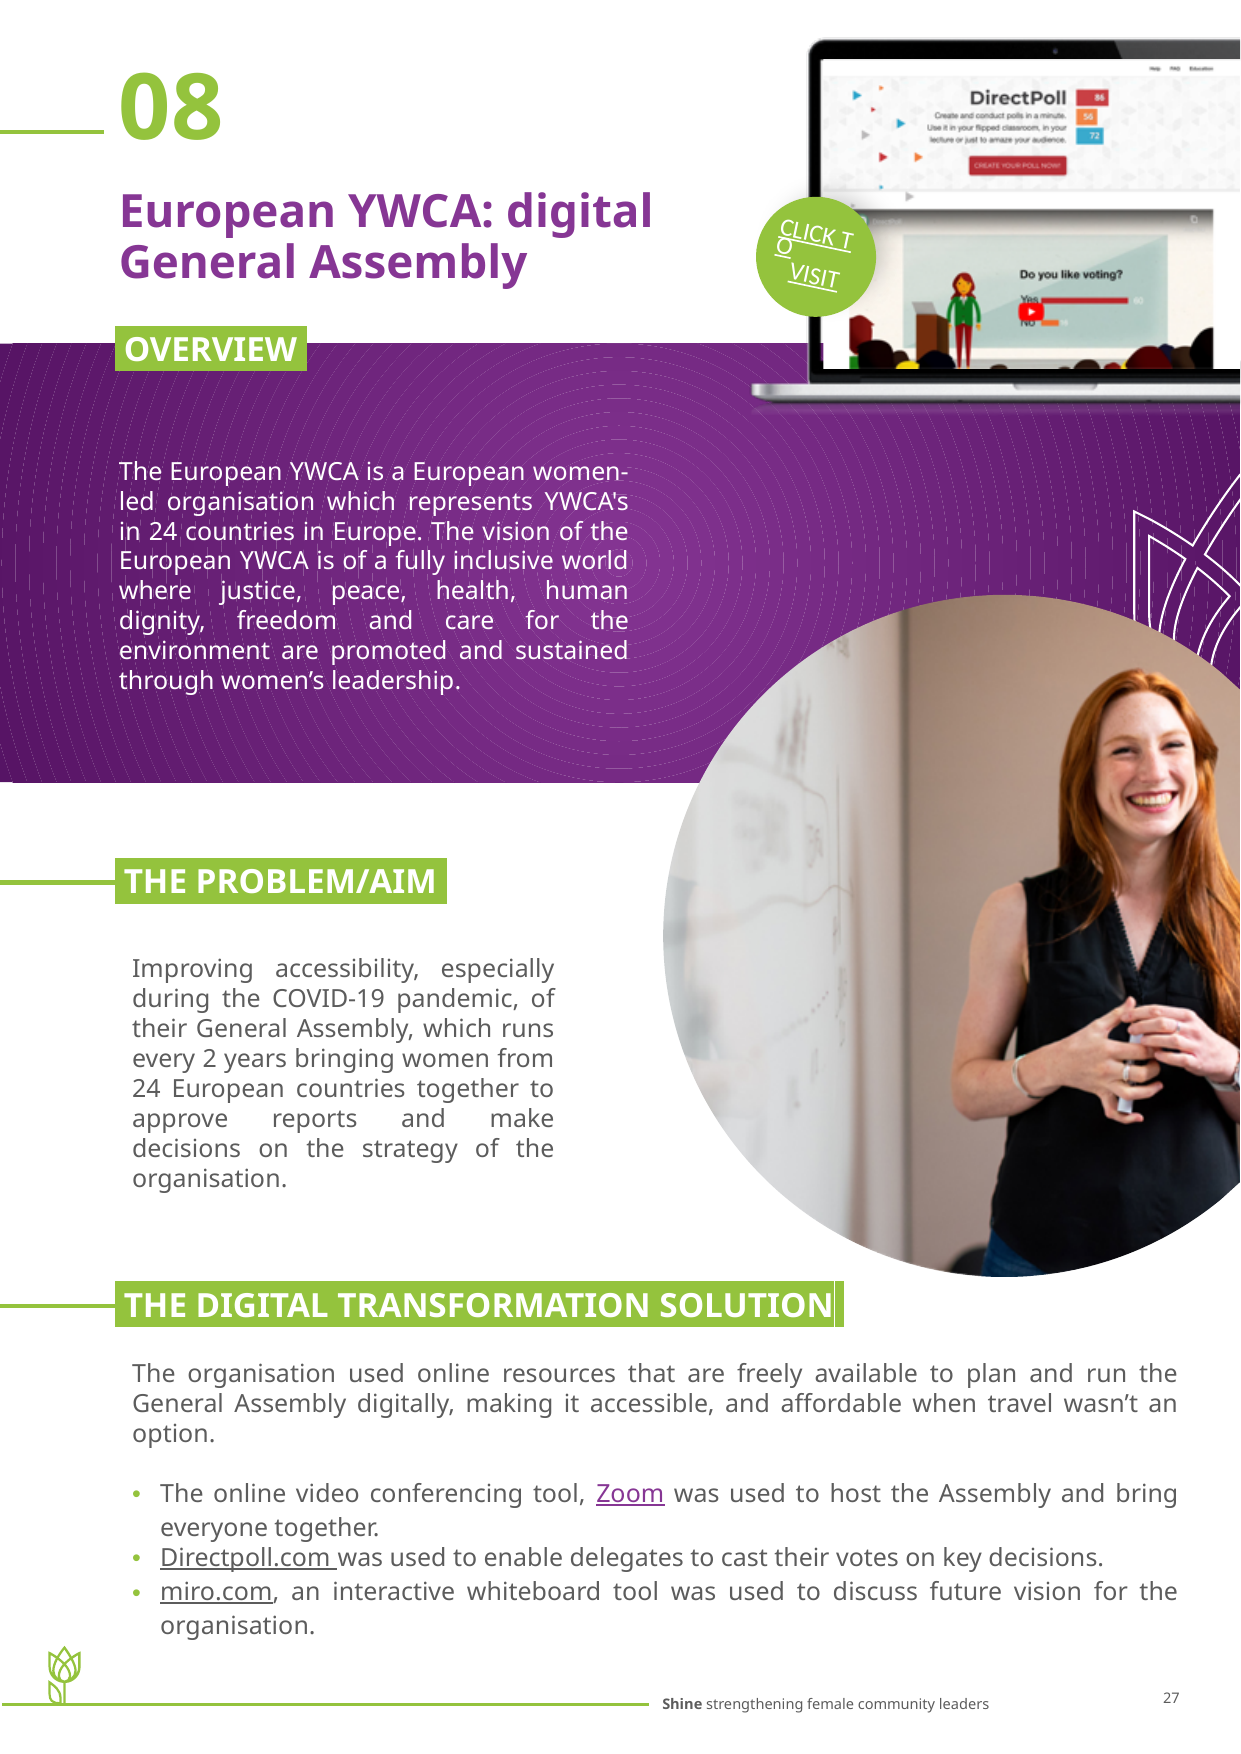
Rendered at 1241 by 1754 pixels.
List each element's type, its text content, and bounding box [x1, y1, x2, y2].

text_box [0, 343, 1241, 783]
text_box THE DIGITAL TRANSFORMATION SOLUTION. [100, 1276, 891, 1411]
text_box The organisation used online resources that are freely available to plan and run the General Assembly digitally, making it accessible, and affordable when travel wasn’t an option. The online video conferencing tool, Zoom was used to host the Assembly and bring everyone together. Directpoll.com was used to enable delegates to cast their votes on key decisions. miro.com, an interactive whiteboard tool was used to discuss future vision for the organisation. [117, 1350, 1195, 1578]
text_box Improving accessibility, especially during the COVID-19 pandemic, of their General Assembly, which runs every 2 years bringing women from 24 European countries together to approve reports and make decisions on the strategy of the organisation. [117, 988, 571, 1173]
text_box European YWCA: digital General Assembly [103, 178, 722, 316]
text_box THE PROBLEM/AIM. [100, 853, 672, 988]
text_box The European YWCA is a European women-led organisation which represents YWCA's in 24 countries in Europe. The vision of the European YWCA is of a fully inclusive world where justice, peace, health, human dignity, freedom and care for the environment are promoted and sustained through women’s leadership. [103, 447, 645, 683]
text_box OVERVIEW. [100, 320, 986, 455]
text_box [1134, 475, 1241, 862]
slide_number 27 [922, 1652, 1195, 1746]
text_box 08 [103, 99, 722, 172]
text_box [662, 593, 1241, 1279]
picture [722, 22, 1241, 441]
